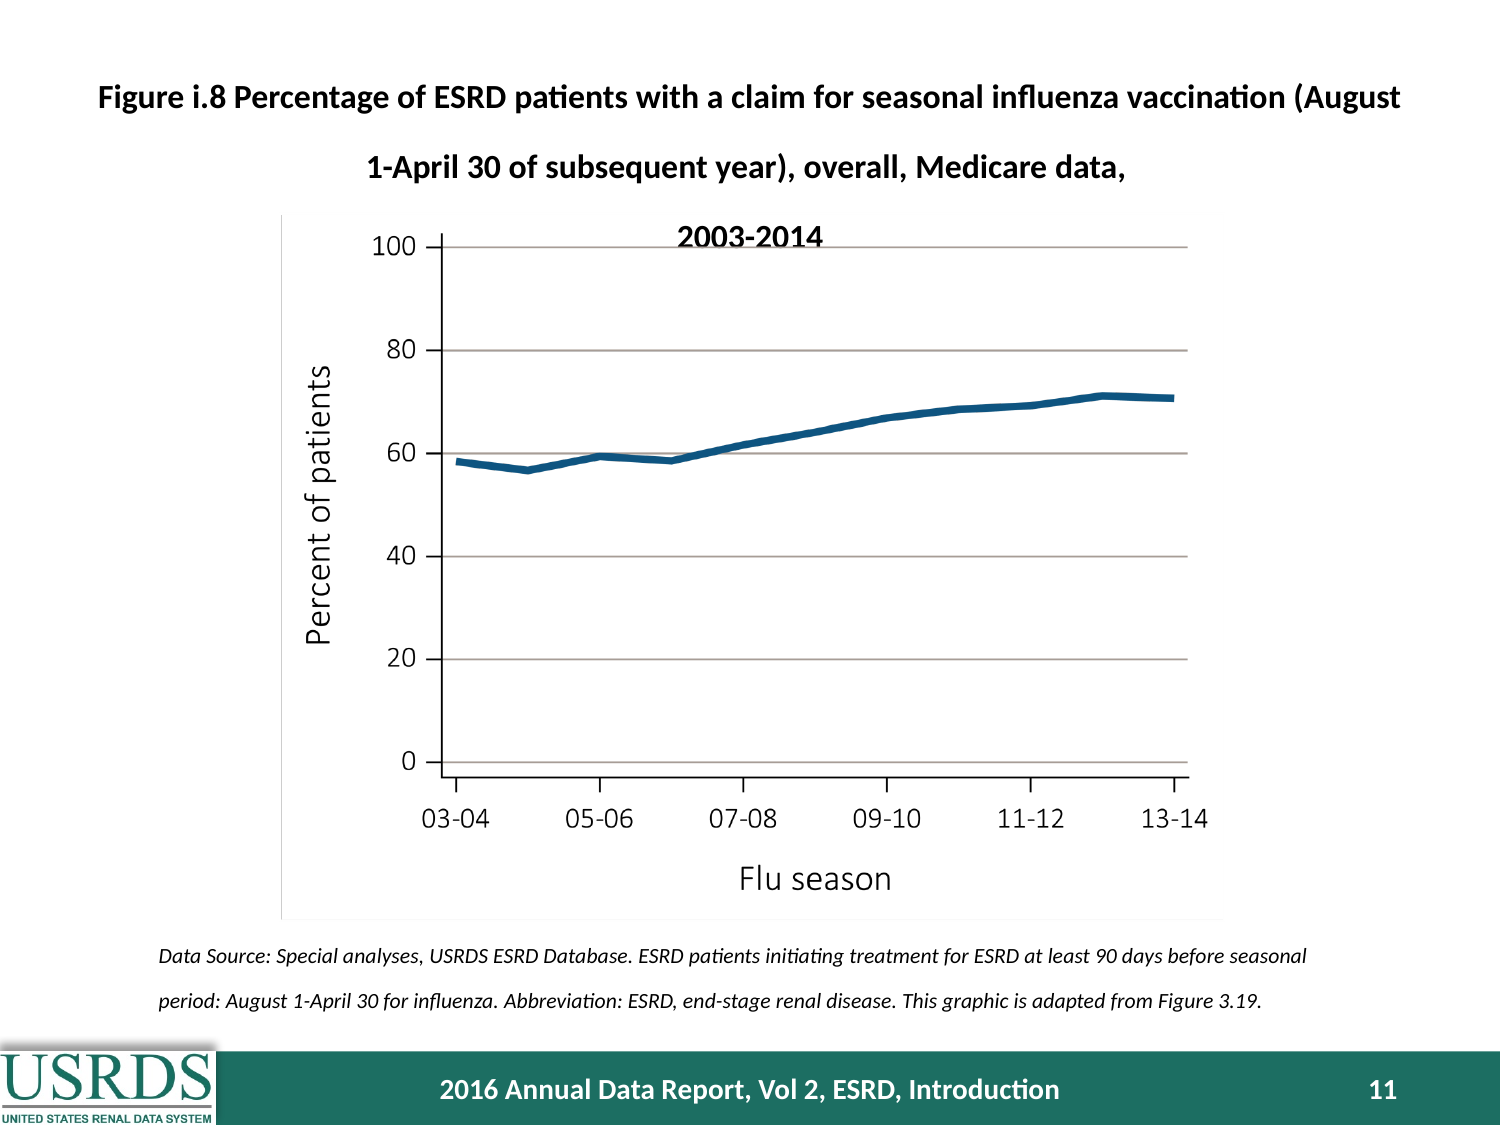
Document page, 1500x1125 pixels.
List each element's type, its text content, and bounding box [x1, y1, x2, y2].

picture [0, 1051, 216, 1125]
text_box Data Source: Special analyses, USRDS ESRD Database. ESRD patients initiating treatment for ESRD at least 90 days before seasonal period: August 1-April 30 for influenza. Abbreviation: ESRD, end-stage renal disease. This graphic is adapted from Figure 3.19. [143, 930, 1357, 1035]
title Figure i.8 Percentage of ESRD patients with a claim for seasonal influenza vaccination (August 1-April 30 of subsequent year), overall, Medicare data, 2003-2014 [75, 60, 1425, 248]
picture [279, 212, 1226, 922]
slide_number 11 [1262, 1062, 1413, 1108]
footer 2016 Annual Data Report, Vol 2, ESRD, Introduction [387, 1062, 1113, 1113]
